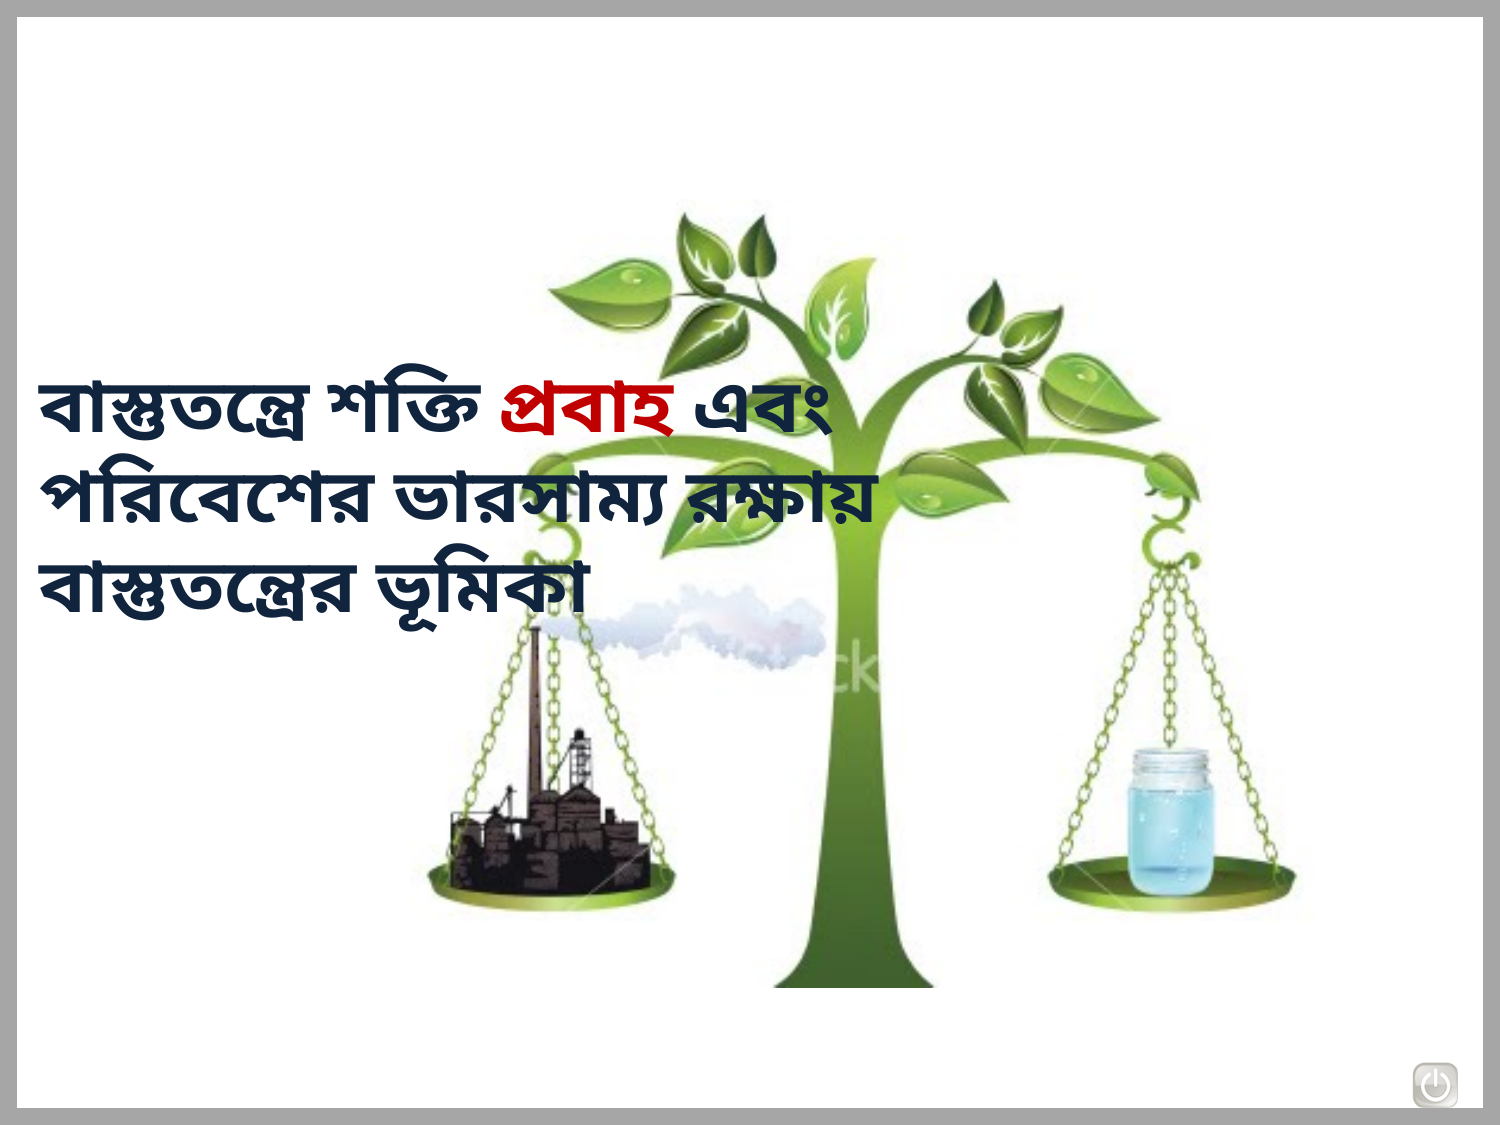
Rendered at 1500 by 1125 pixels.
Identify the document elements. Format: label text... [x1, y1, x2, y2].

picture [411, 199, 1314, 988]
text_box বাস্তুতন্ত্রে শক্তি প্রবাহ এবং পরিবেশের ভারসাম্য রক্ষায় বাস্তুতন্ত্রের ভূমিকা [24, 349, 406, 635]
